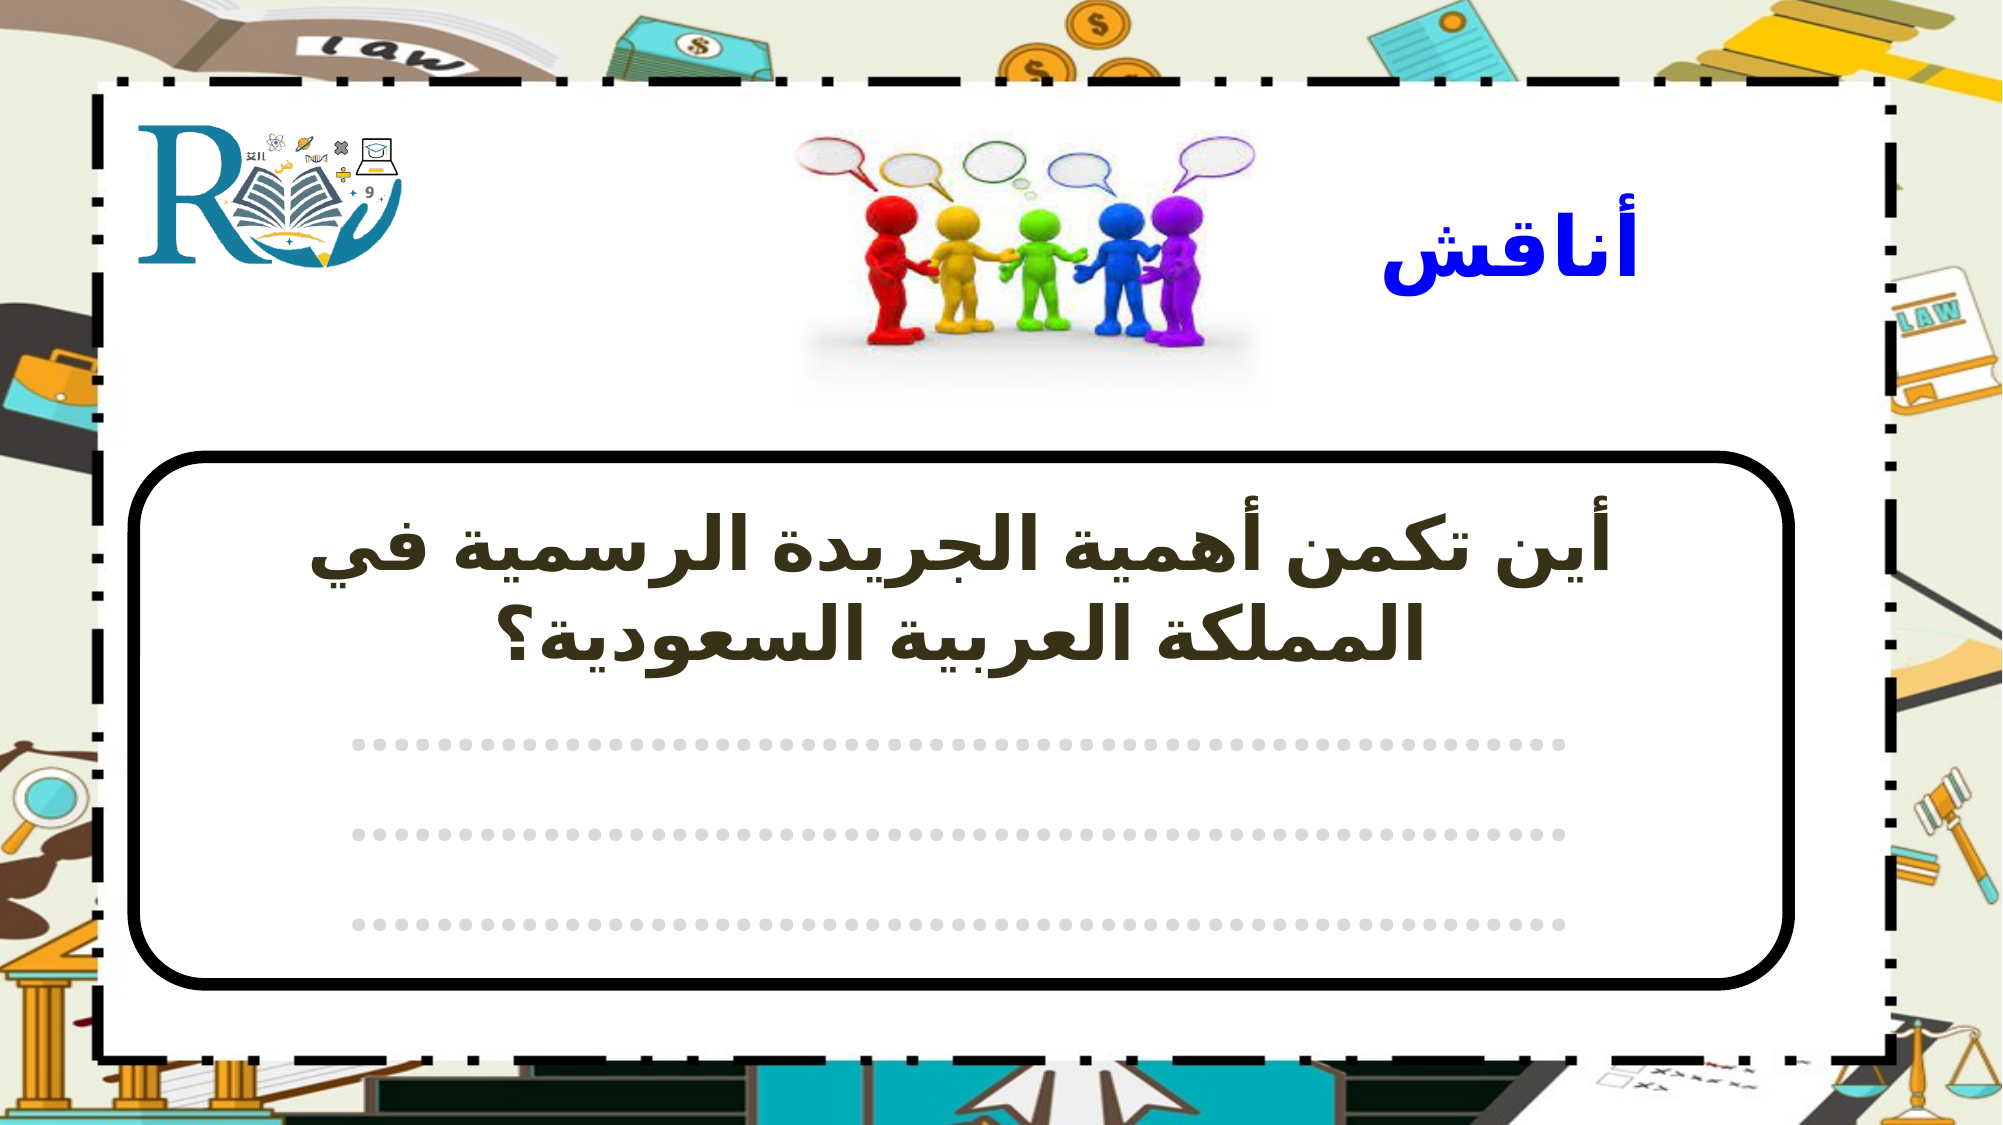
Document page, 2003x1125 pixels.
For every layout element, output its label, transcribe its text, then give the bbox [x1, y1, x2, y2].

text_box أين تكمن أهمية الجريدة الرسمية في المملكة العربية السعودية؟ ......................................................... ......................................................... ......................................................... [132, 455, 1790, 986]
text_box أناقش [1305, 187, 1716, 298]
picture [0, 0, 2003, 1125]
